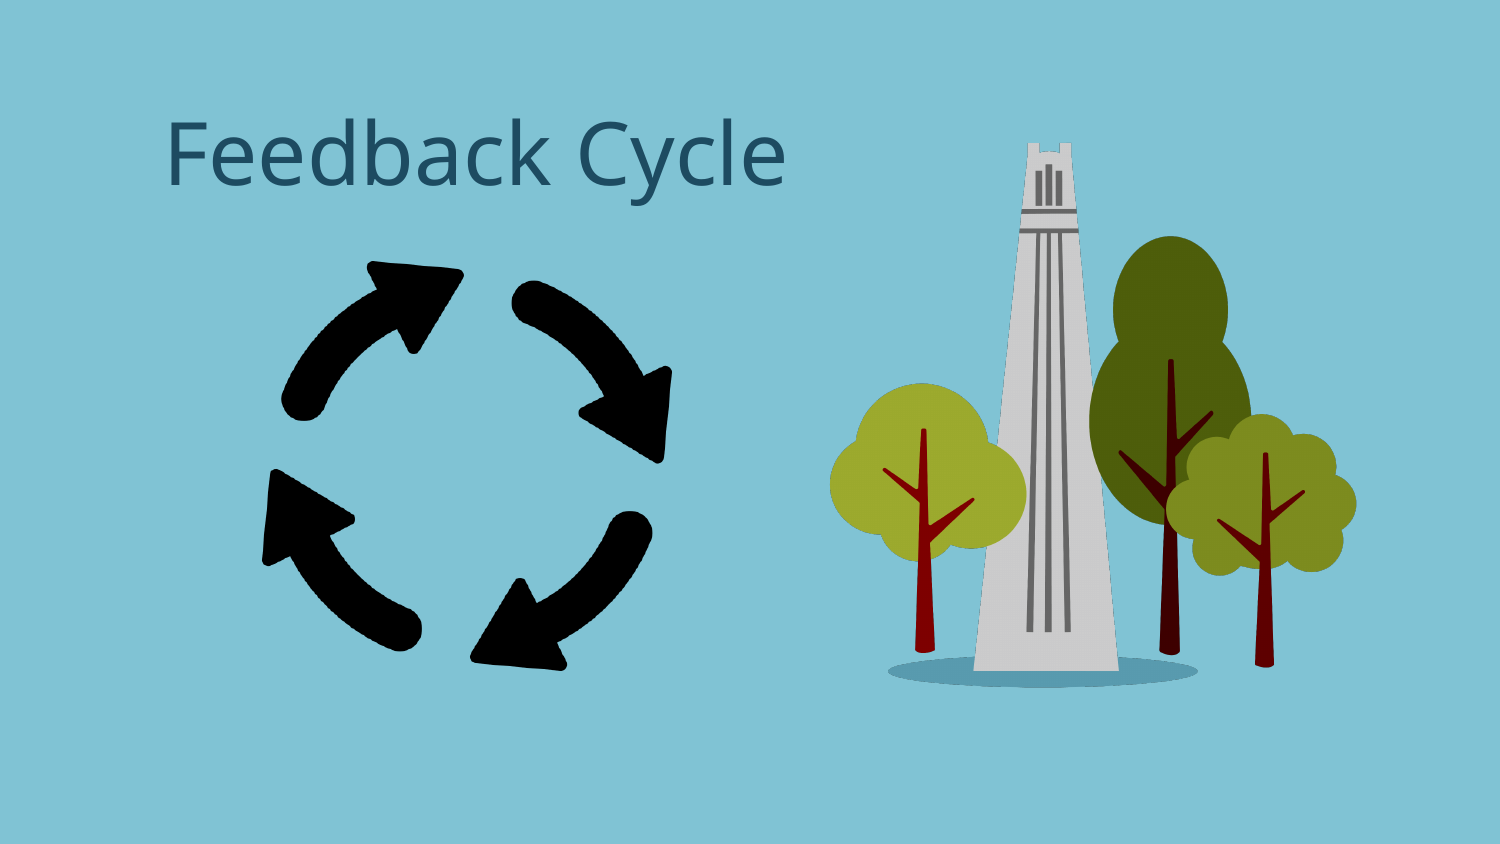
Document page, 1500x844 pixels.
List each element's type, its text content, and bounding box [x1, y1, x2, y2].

picture [807, 118, 1373, 698]
picture [196, 250, 736, 709]
title Feedback Cycle [137, 83, 815, 432]
